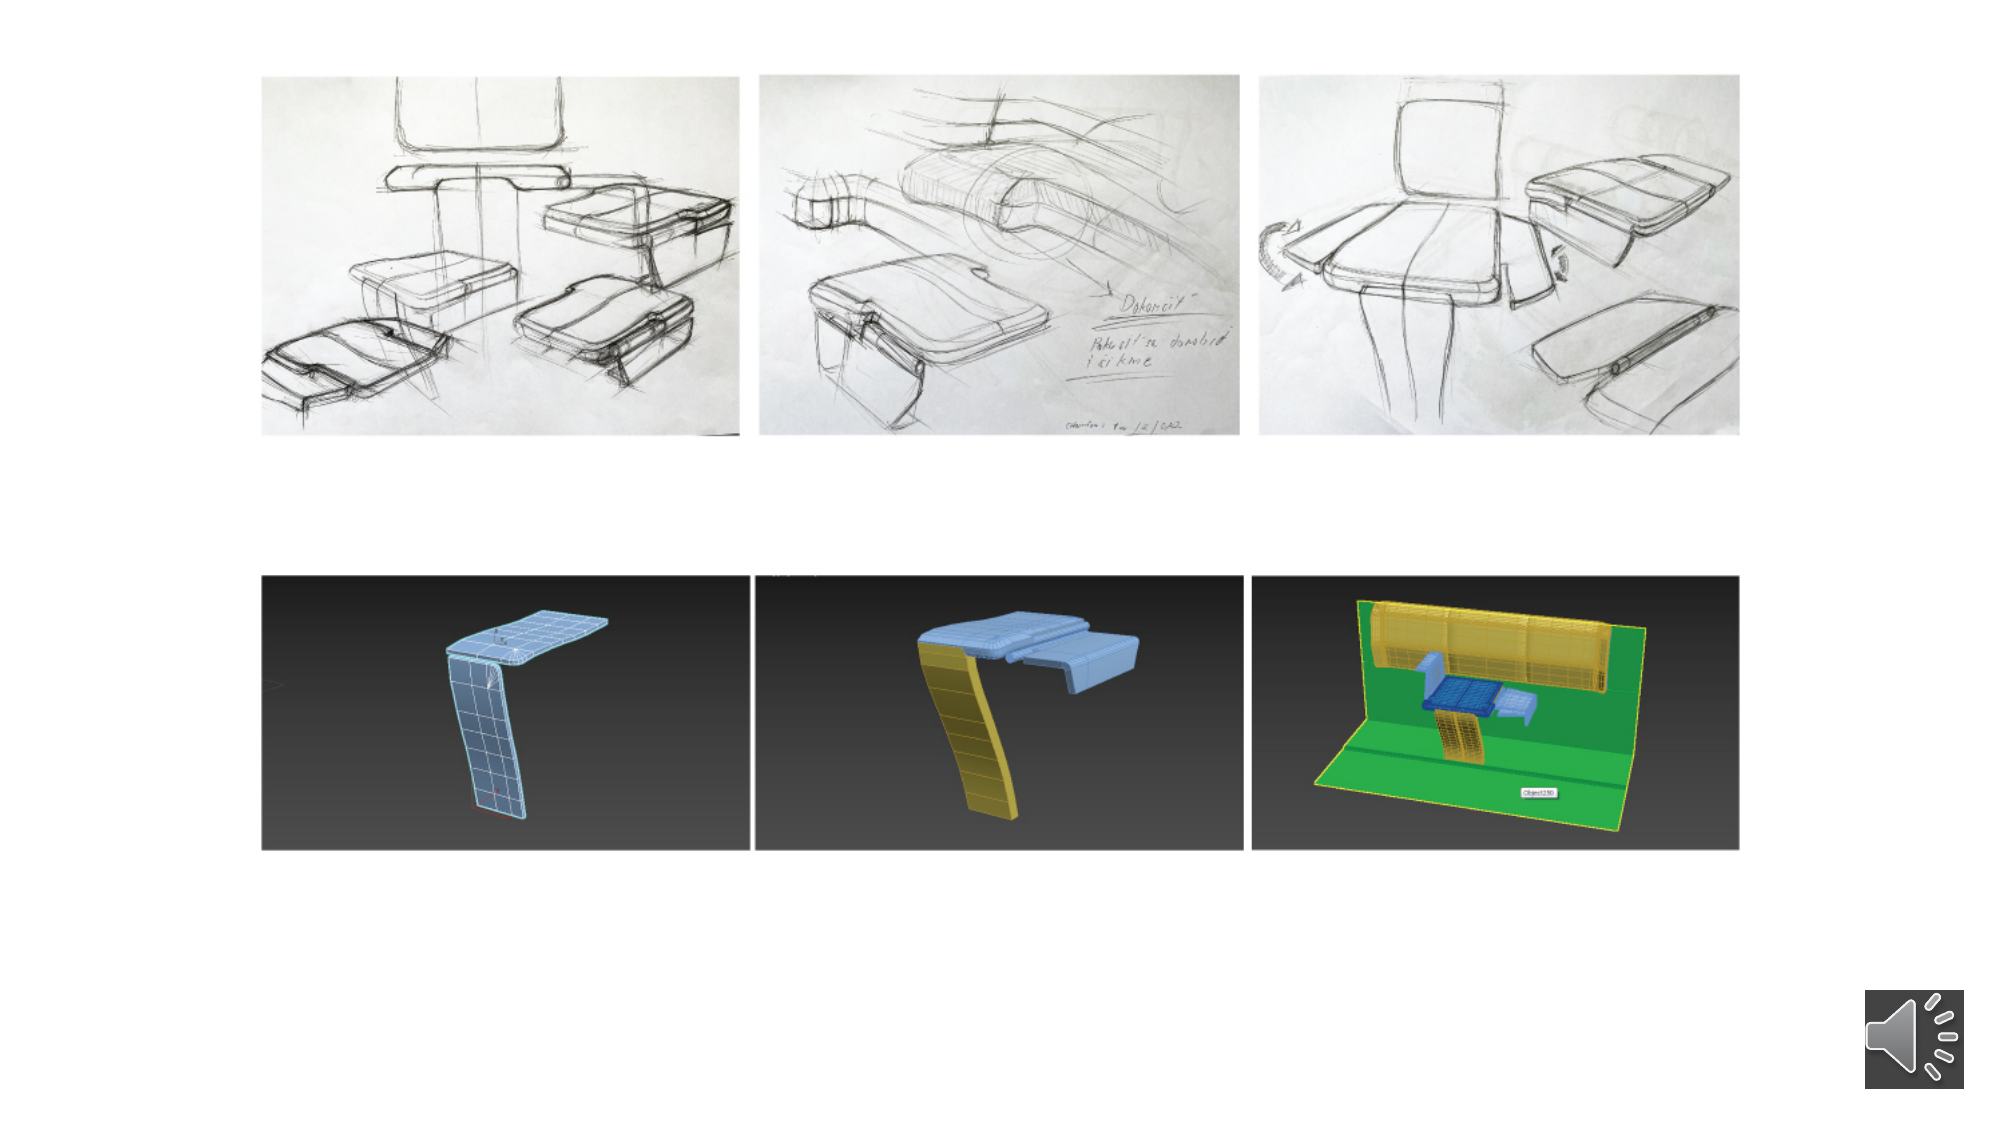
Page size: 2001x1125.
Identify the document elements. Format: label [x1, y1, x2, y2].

picture [1864, 989, 1965, 1090]
list [204, 0, 1796, 1125]
